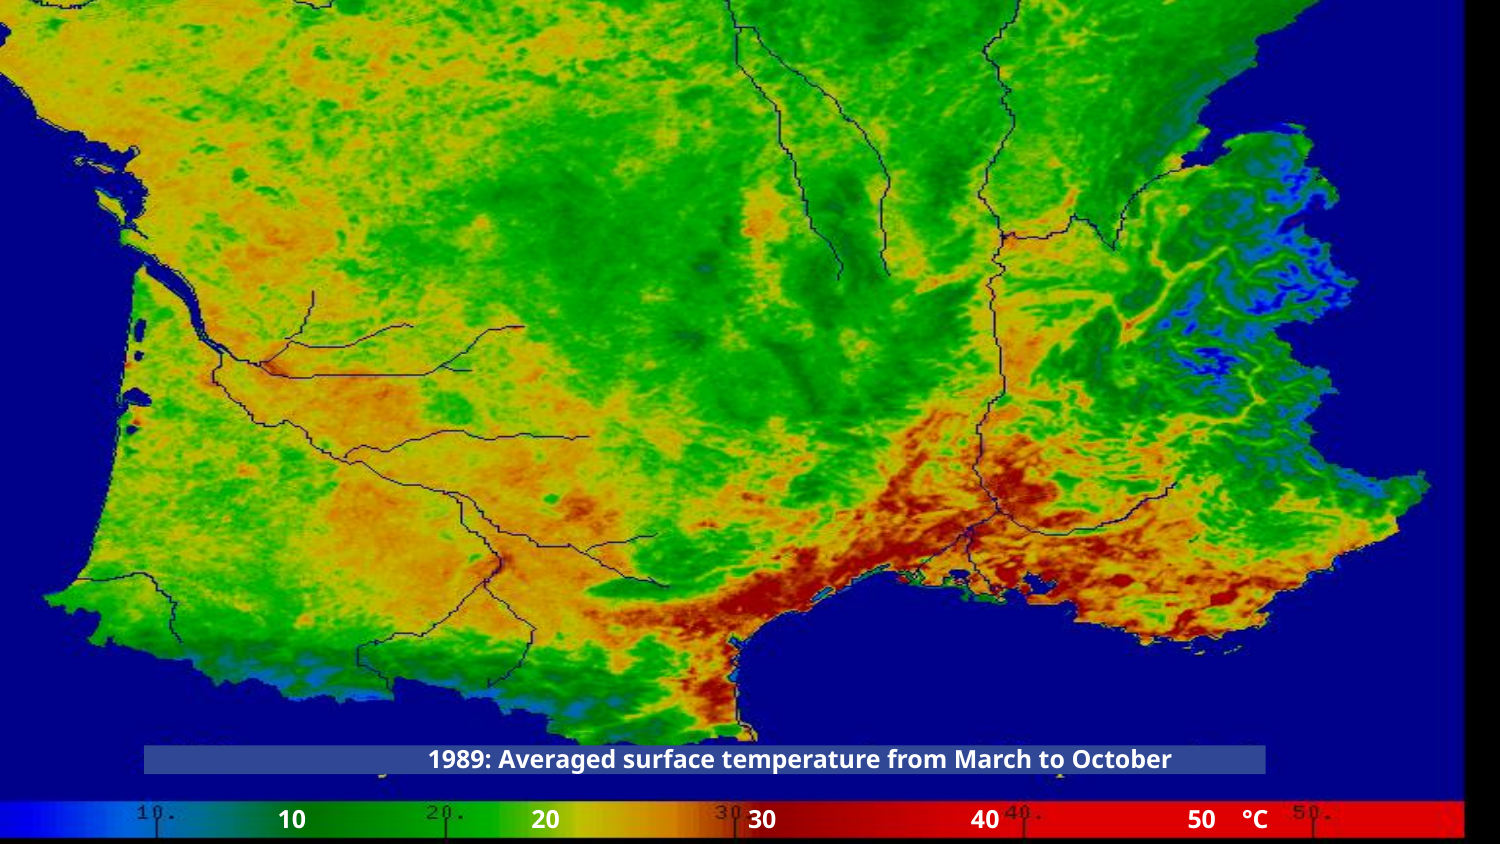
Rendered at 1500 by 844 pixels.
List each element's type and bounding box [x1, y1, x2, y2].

picture [0, 0, 1500, 844]
text_box [126, 736, 1422, 843]
